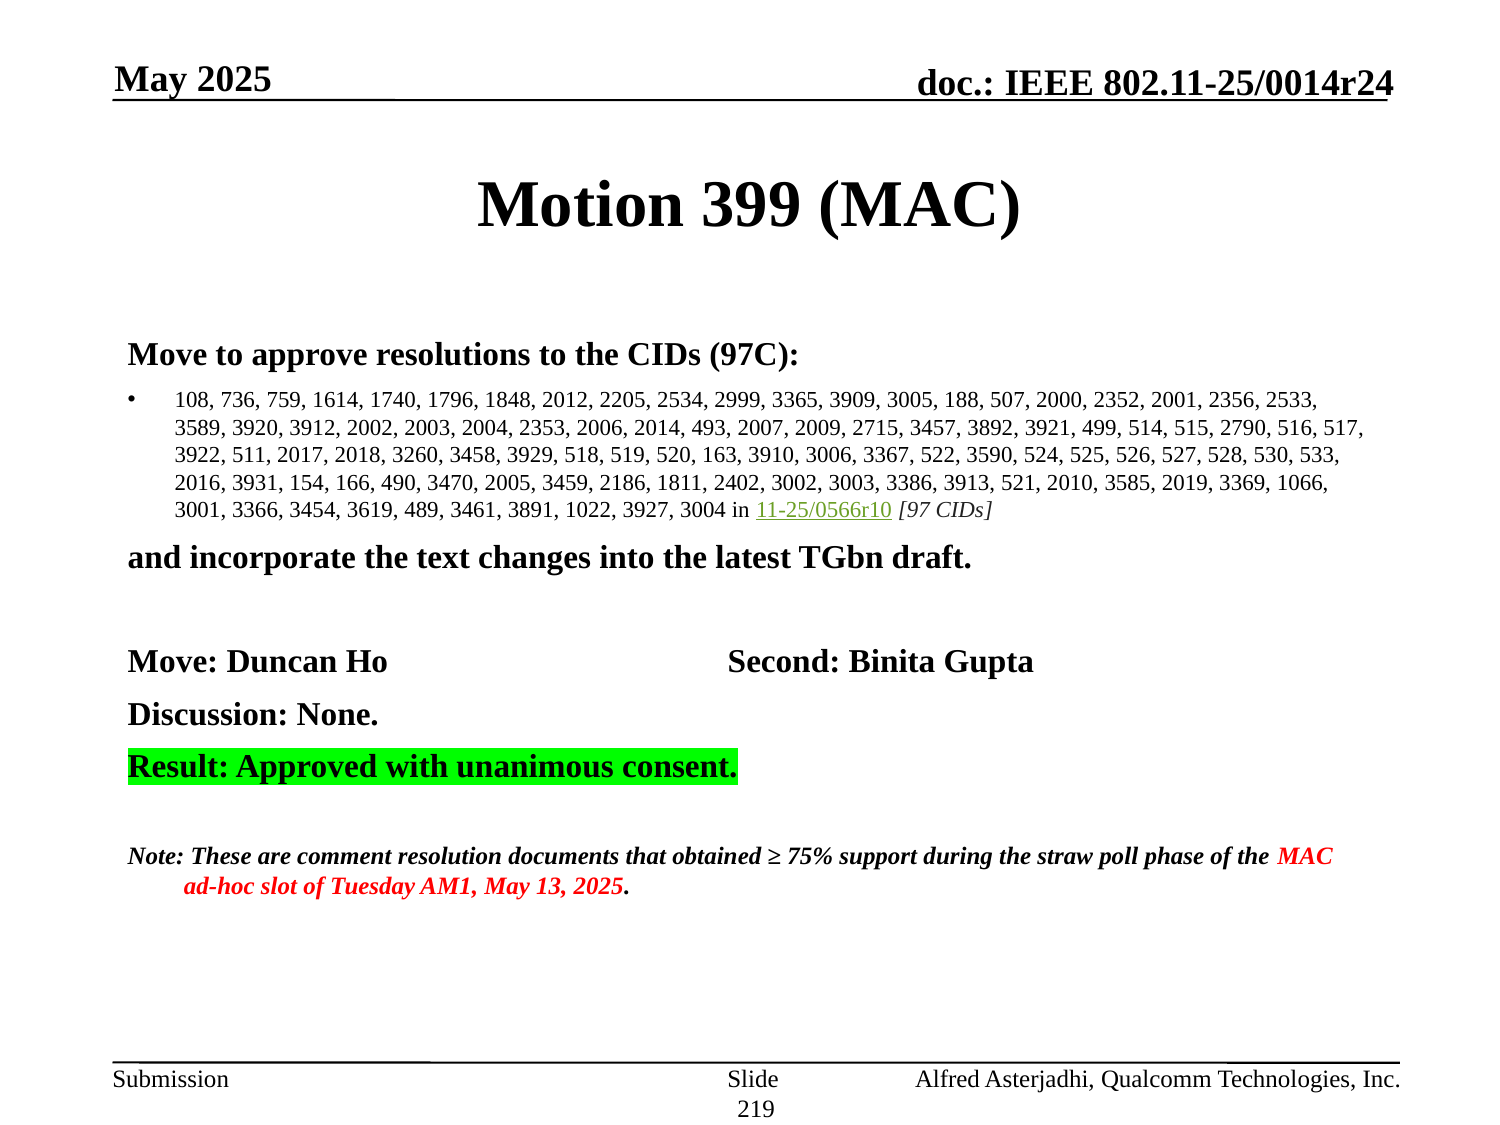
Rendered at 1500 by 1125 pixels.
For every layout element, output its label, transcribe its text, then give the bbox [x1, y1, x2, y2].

title Motion 399 (MAC) [112, 112, 1388, 288]
footer Alfred Asterjadhi, Qualcomm Technologies, Inc. [878, 1061, 1402, 1093]
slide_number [114, 54, 423, 100]
list Move to approve resolutions to the CIDs (97C): 108, 736, 759, 1614, 1740, 1796, 1848, 2012, 2205, 2534, 2999, 3365, 3909, 3005, 188, 507, 2000, 2352, 2001, 2356, 2533, 3589, 3920, 3912, 2002, 2003, 2004, 2353, 2006, 2014, 493, 2007, 2009, 2715, 3457, 3892, 3921, 499, 514, 515, 2790, 516, 517, 3922, 511, 2017, 2018, 3260, 3458, 3929, 518, 519, 520, 163, 3910, 3006, 3367, 522, 3590, 524, 525, 526, 527, 528, 530, 533, 2016, 3931, 154, 166, 490, 3470, 2005, 3459, 2186, 1811, 2402, 3002, 3003, 3386, 3913, 521, 2010, 3585, 2019, 3369, 1066, 3001, 3366, 3454, 3619, 489, 3461, 3891, 1022, 3927, 3004 in 11-25/0566r10 [97 CIDs] and incorporate the text changes into the latest TGbn draft. Move: Duncan Ho Second: Binita Gupta Discussion: None. Result: Approved with unanimous consent. Note: These are comment resolution documents that obtained ≥ 75% support during the straw poll phase of the MAC ad-hoc slot of Tuesday AM1, May 13, 2025. [112, 324, 1388, 1063]
slide_number Slide 219 [712, 1061, 800, 1123]
